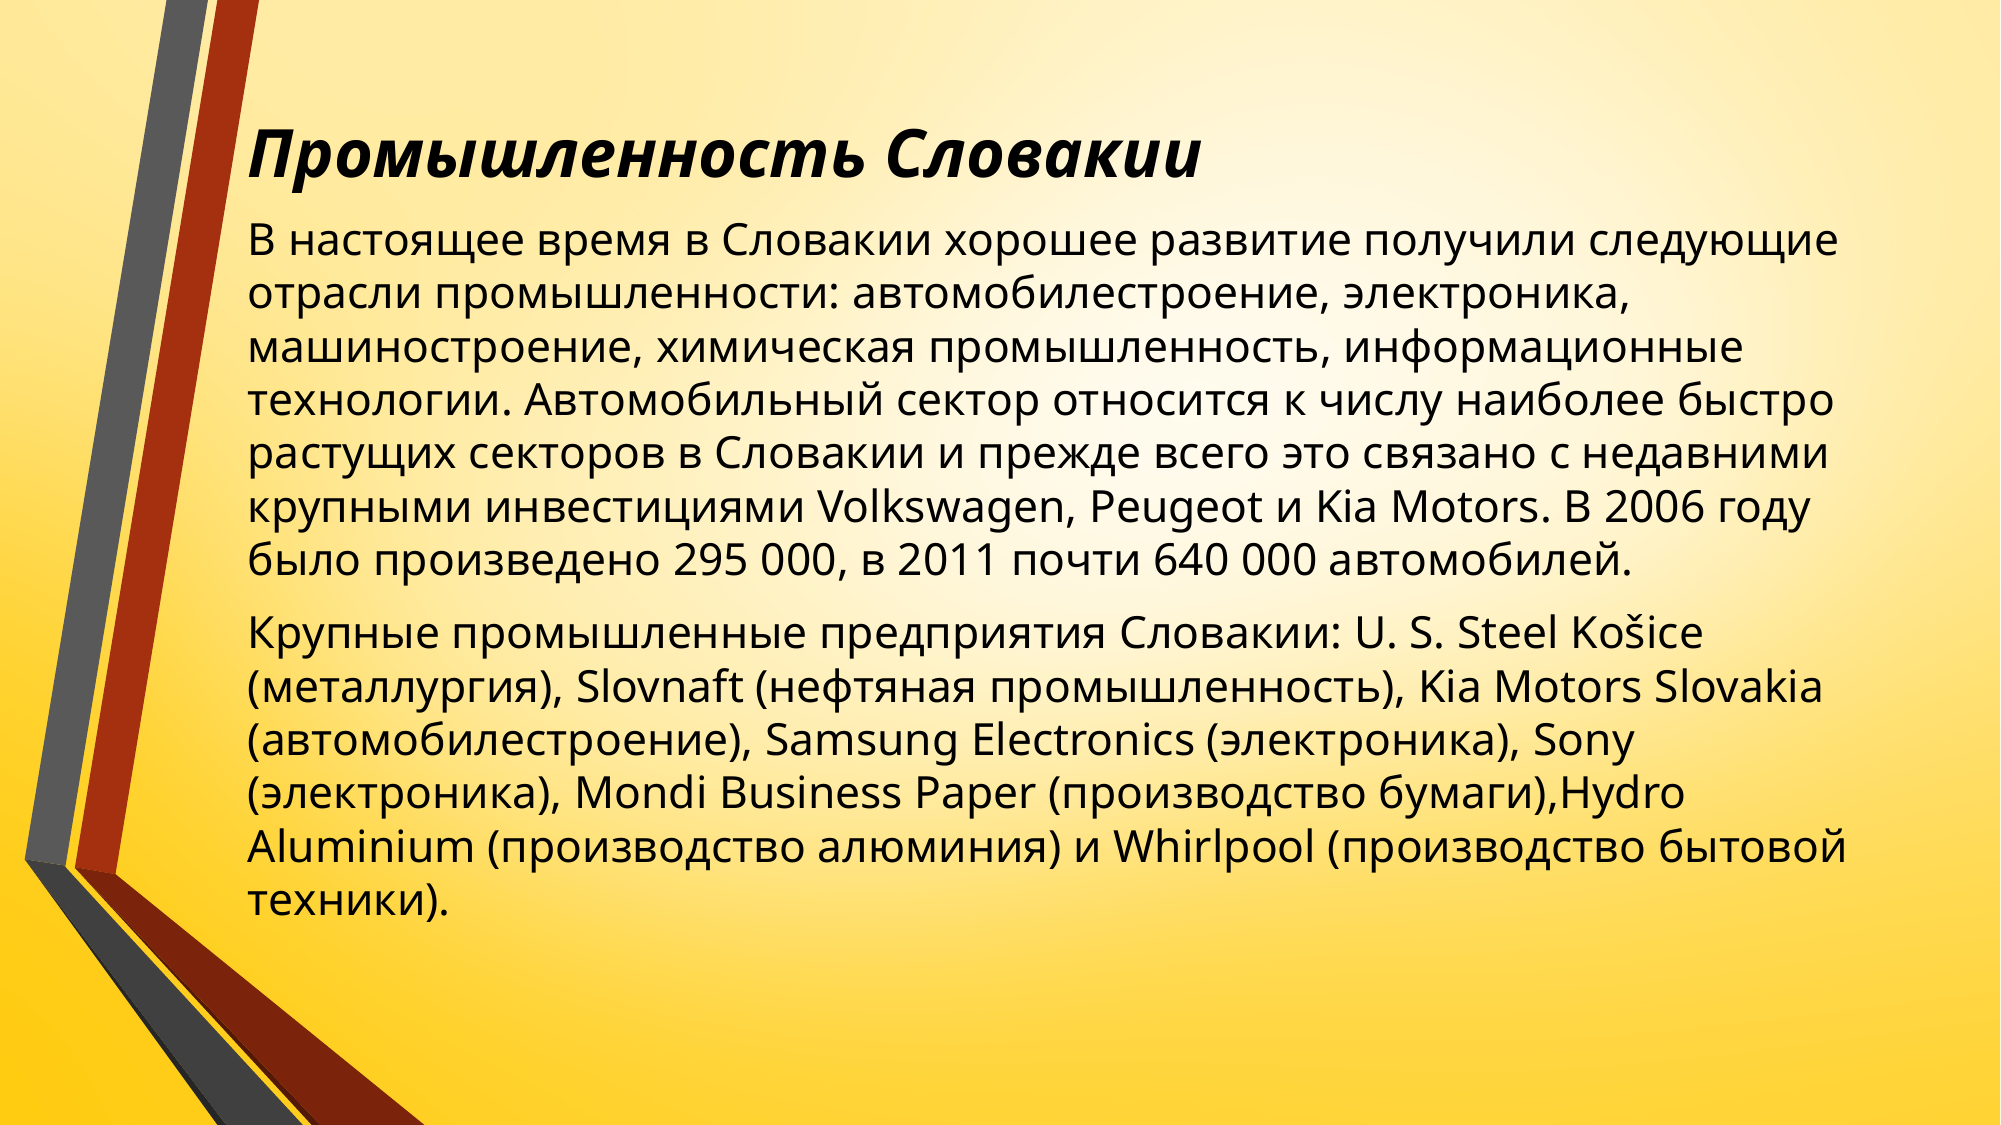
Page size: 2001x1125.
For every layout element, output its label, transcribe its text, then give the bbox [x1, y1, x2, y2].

list Промышленность Словакии В настоящее время в Словакии хорошее развитие получили следующие отрасли промышленности: автомобилестроение, электроника, машиностроение, химическая промышленность, информационные технологии. Автомобильный сектор относится к числу наиболее быстро растущих секторов в Словакии и прежде всего это связано с недавними крупными инвестициями Volkswagen, Peugeot и Kia Motors. В 2006 году было произведено 295 000, в 2011 почти 640 000 автомобилей. Крупные промышленные предприятия Словакии: U. S. Steel Košice (металлургия), Slovnaft (нефтяная промышленность), Kia Motors Slovakia (автомобилестроение), Samsung Electronics (электроника), Sony (электроника), Mondi Business Paper (производство бумаги),Hydro Aluminium (производство алюминия) и Whirlpool (производство бытовой техники). [232, 103, 1877, 987]
